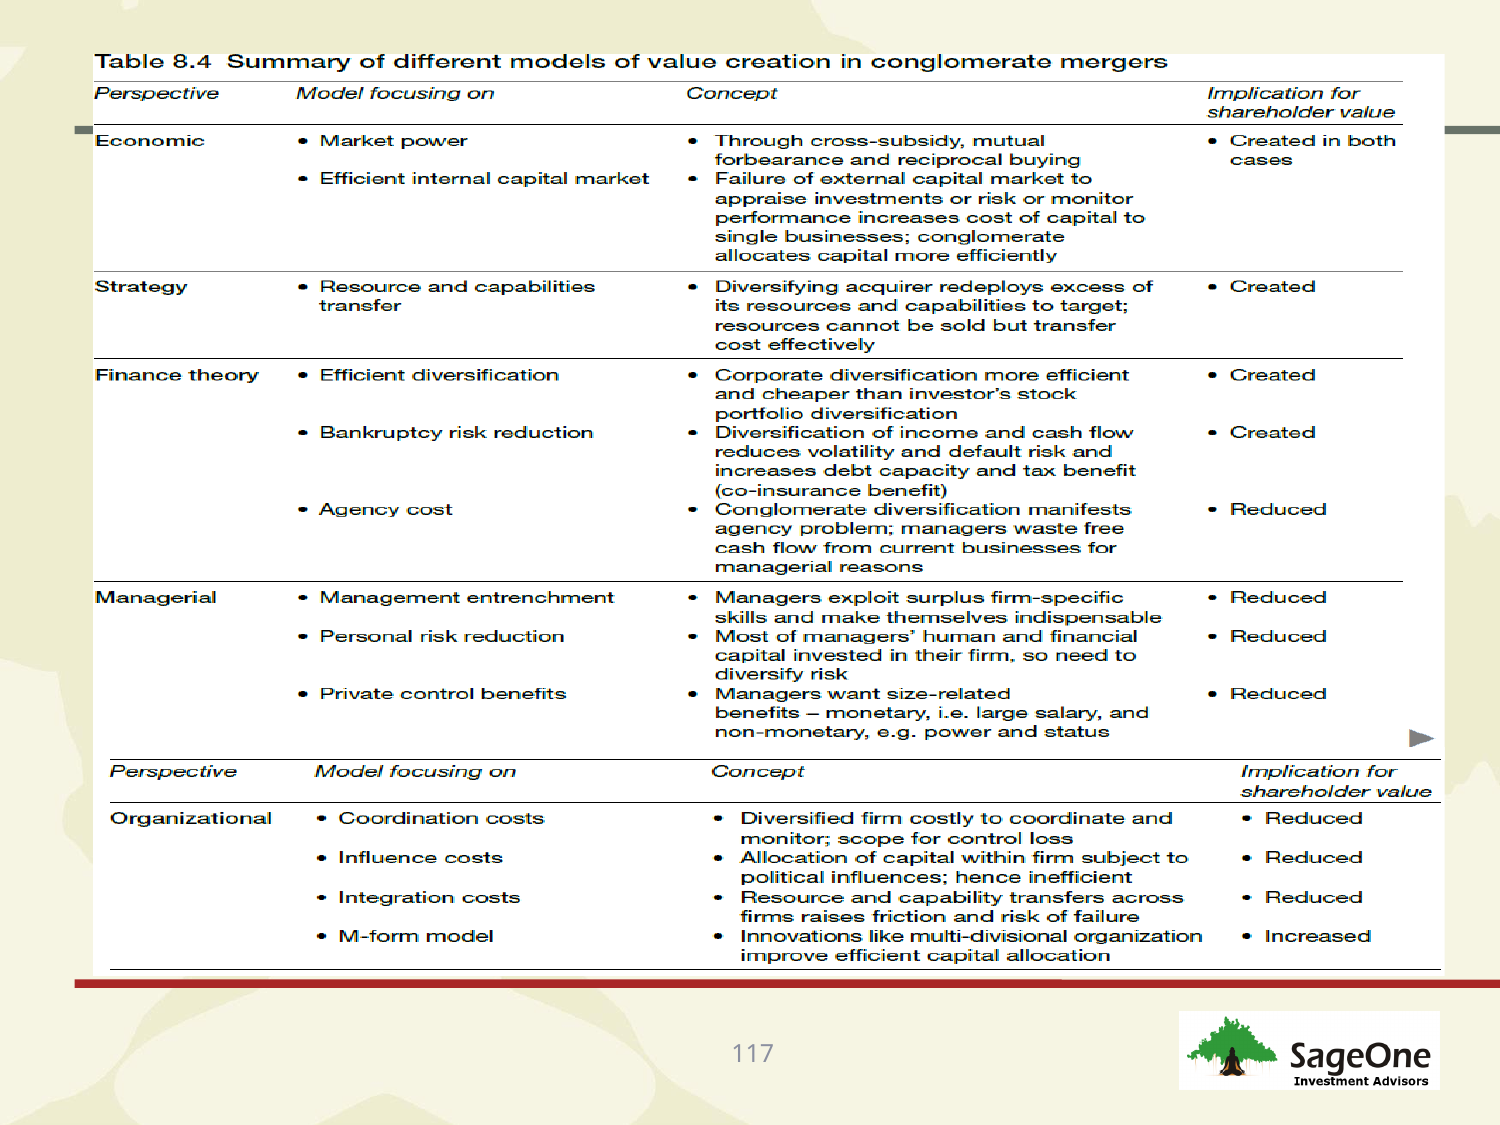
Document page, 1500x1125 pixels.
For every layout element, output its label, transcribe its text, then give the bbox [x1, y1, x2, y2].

picture [0, 0, 1500, 1125]
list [92, 54, 1445, 746]
slide_number 117 [584, 1024, 922, 1084]
